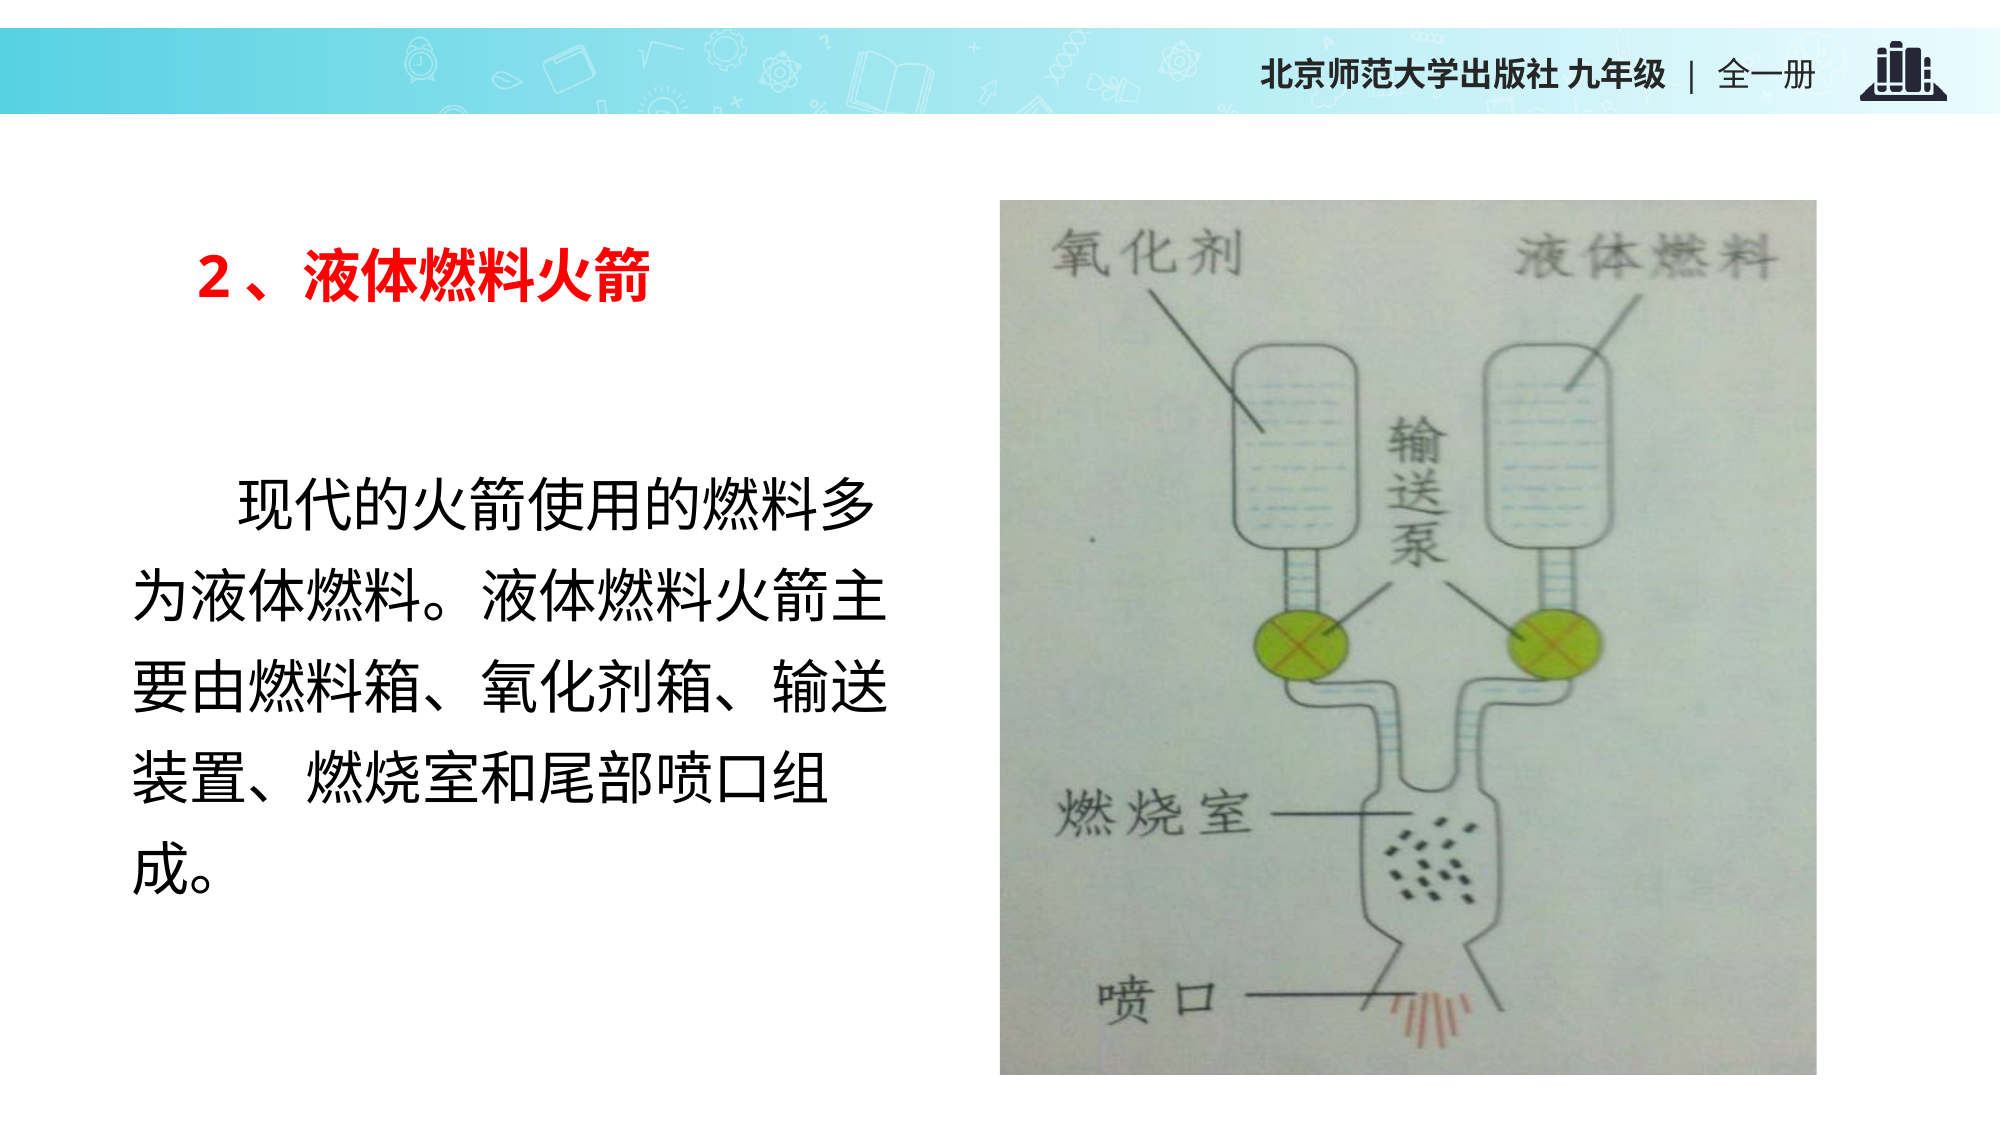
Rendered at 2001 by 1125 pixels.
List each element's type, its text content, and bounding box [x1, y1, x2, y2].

text_box 现代的火箭使用的燃料多为液体燃料。液体燃料火箭主要由燃料箱、氧化剂箱、输送装置、燃烧室和尾部喷口组成。 [116, 439, 926, 909]
text_box 2、液体燃料火箭 [177, 227, 861, 322]
picture [999, 199, 1817, 1076]
picture [1860, 41, 1947, 101]
picture [404, 29, 1847, 114]
